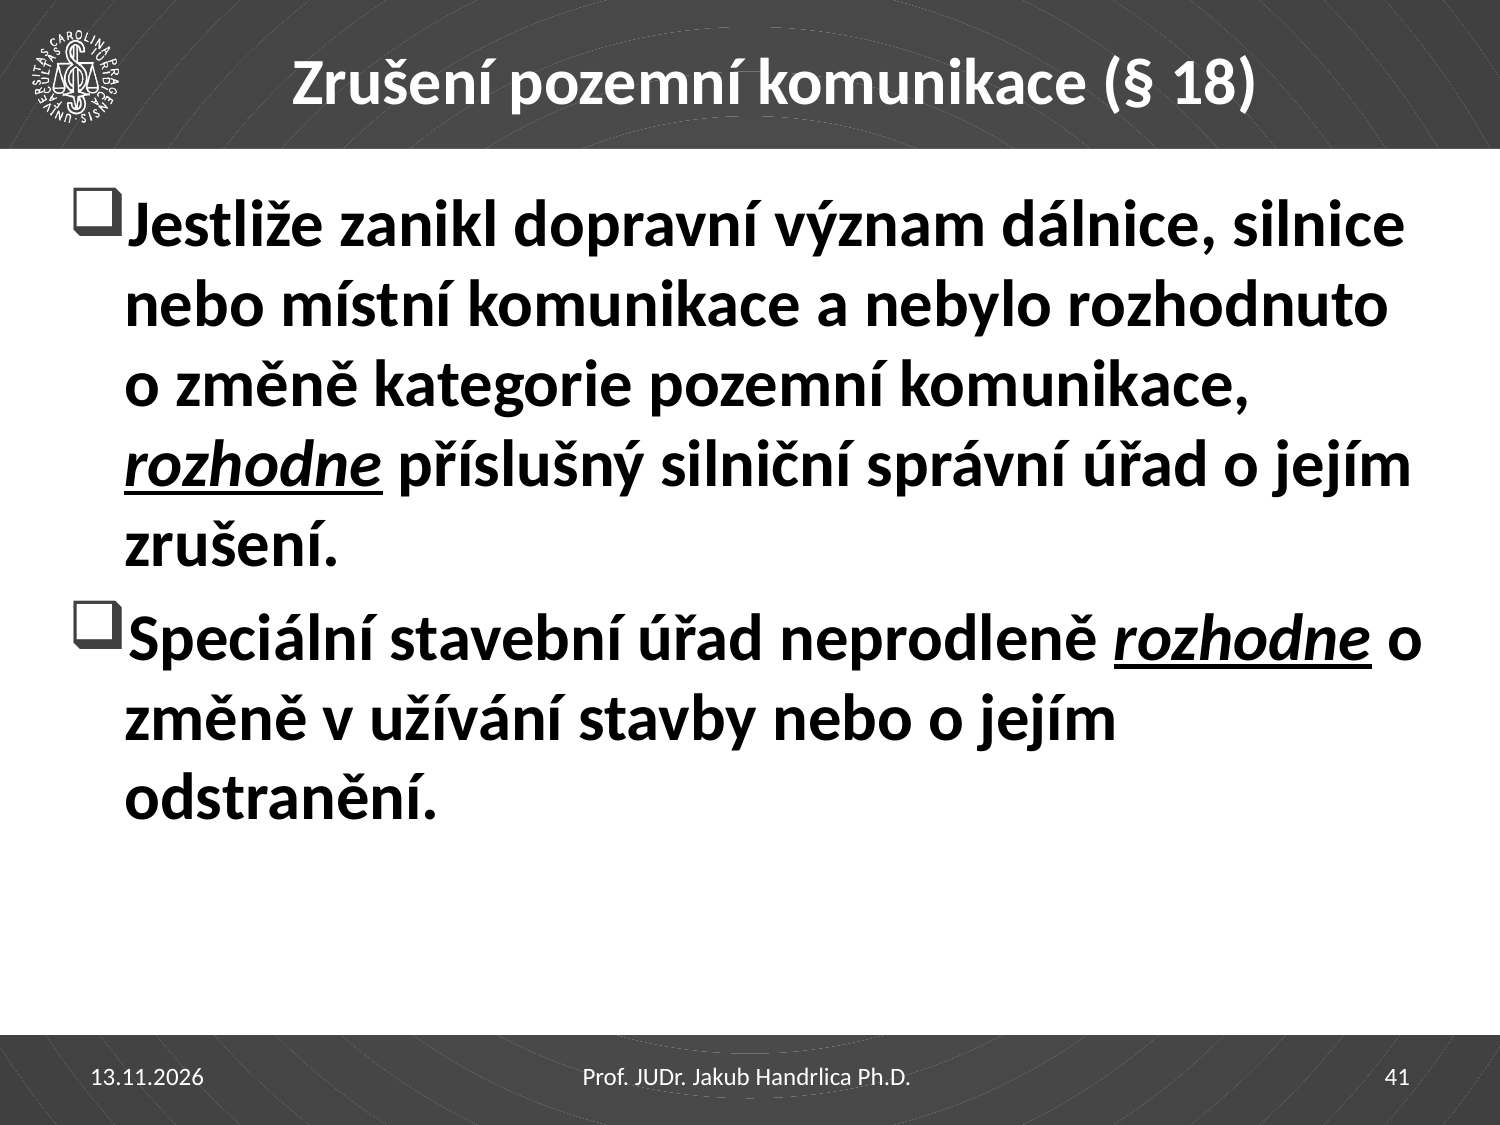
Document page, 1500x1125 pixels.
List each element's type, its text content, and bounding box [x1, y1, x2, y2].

slide_number 41 [1074, 1045, 1425, 1106]
list Jestliže zanikl dopravní význam dálnice, silnice nebo místní komunikace a nebylo rozhodnuto o změně kategorie pozemní komunikace, rozhodne příslušný silniční správní úřad o jejím zrušení. Speciální stavební úřad neprodleně rozhodne o změně v užívání stavby nebo o jejím odstranění. [53, 172, 1447, 1012]
footer Prof. JUDr. Jakub Handrlica Ph.D. [512, 1045, 988, 1106]
title Zrušení pozemní komunikace (§ 18) [277, 30, 1447, 126]
picture [32, 30, 119, 123]
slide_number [75, 1045, 425, 1106]
